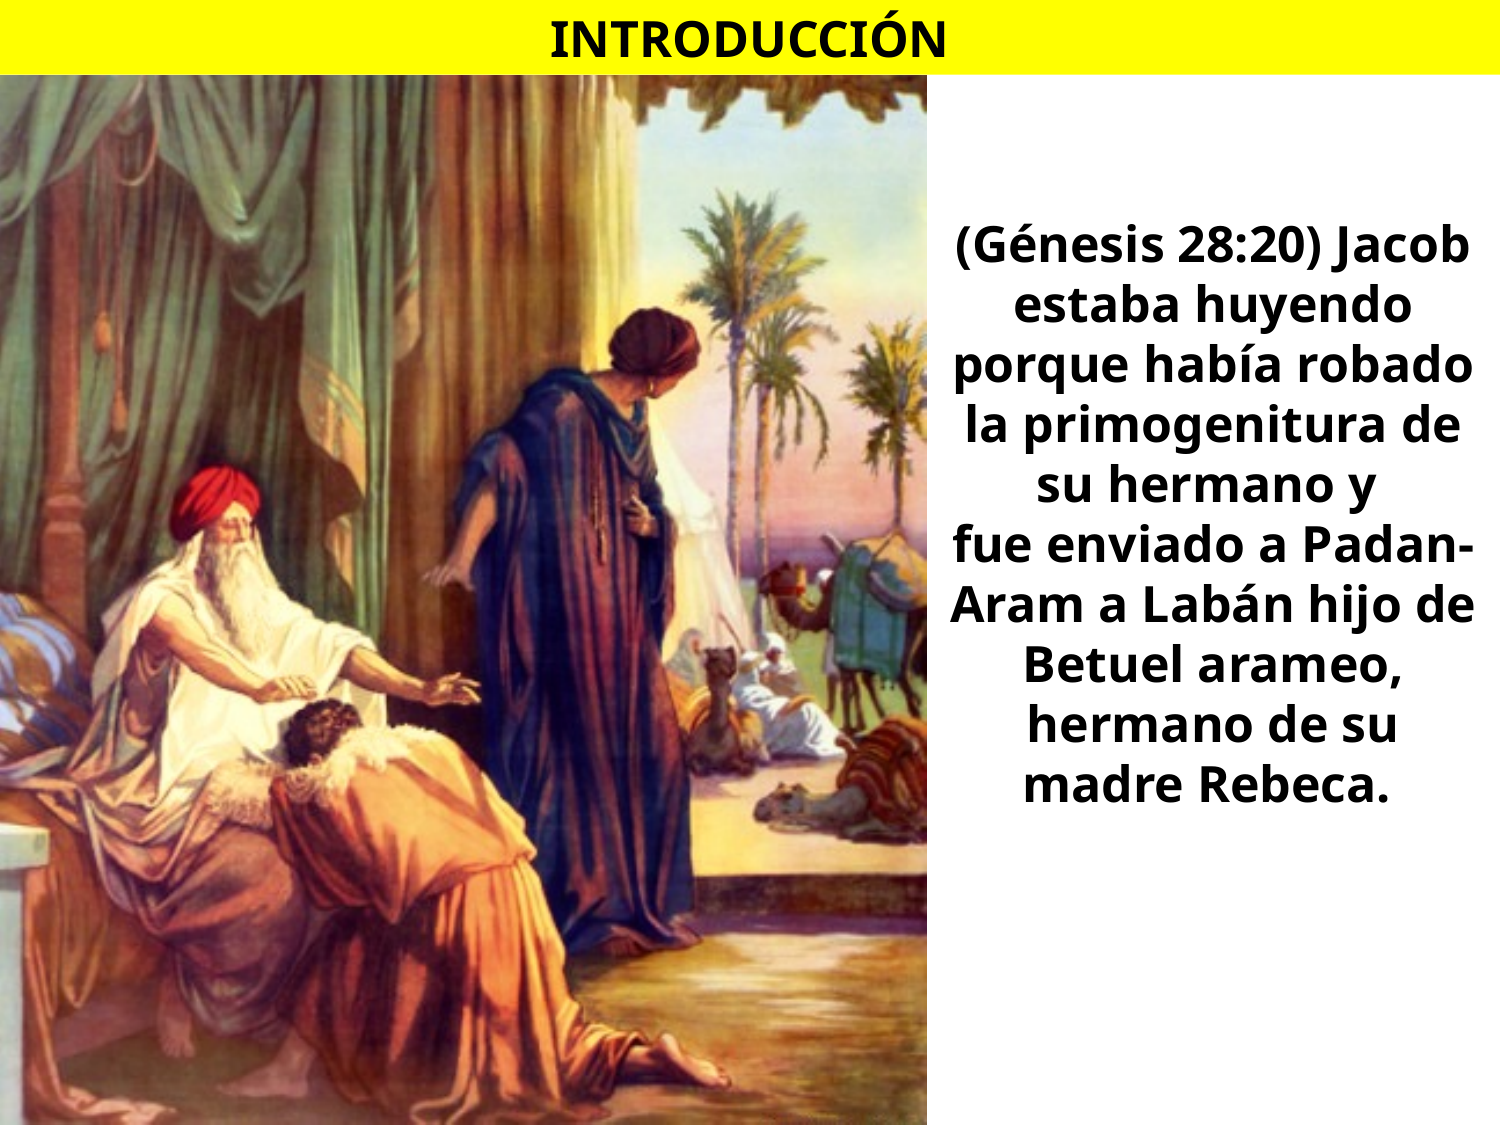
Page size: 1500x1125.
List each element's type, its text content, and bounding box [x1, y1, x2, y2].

text_box INTRODUCCIÓN [0, 0, 1500, 75]
picture [0, 75, 927, 1125]
text_box (Génesis 28:20) Jacob estaba huyendo porque había robado la primogenitura de su hermano y fue enviado a Padan-Aram a Labán hijo de Betuel arameo, hermano de su madre Rebeca. [927, 205, 1500, 820]
